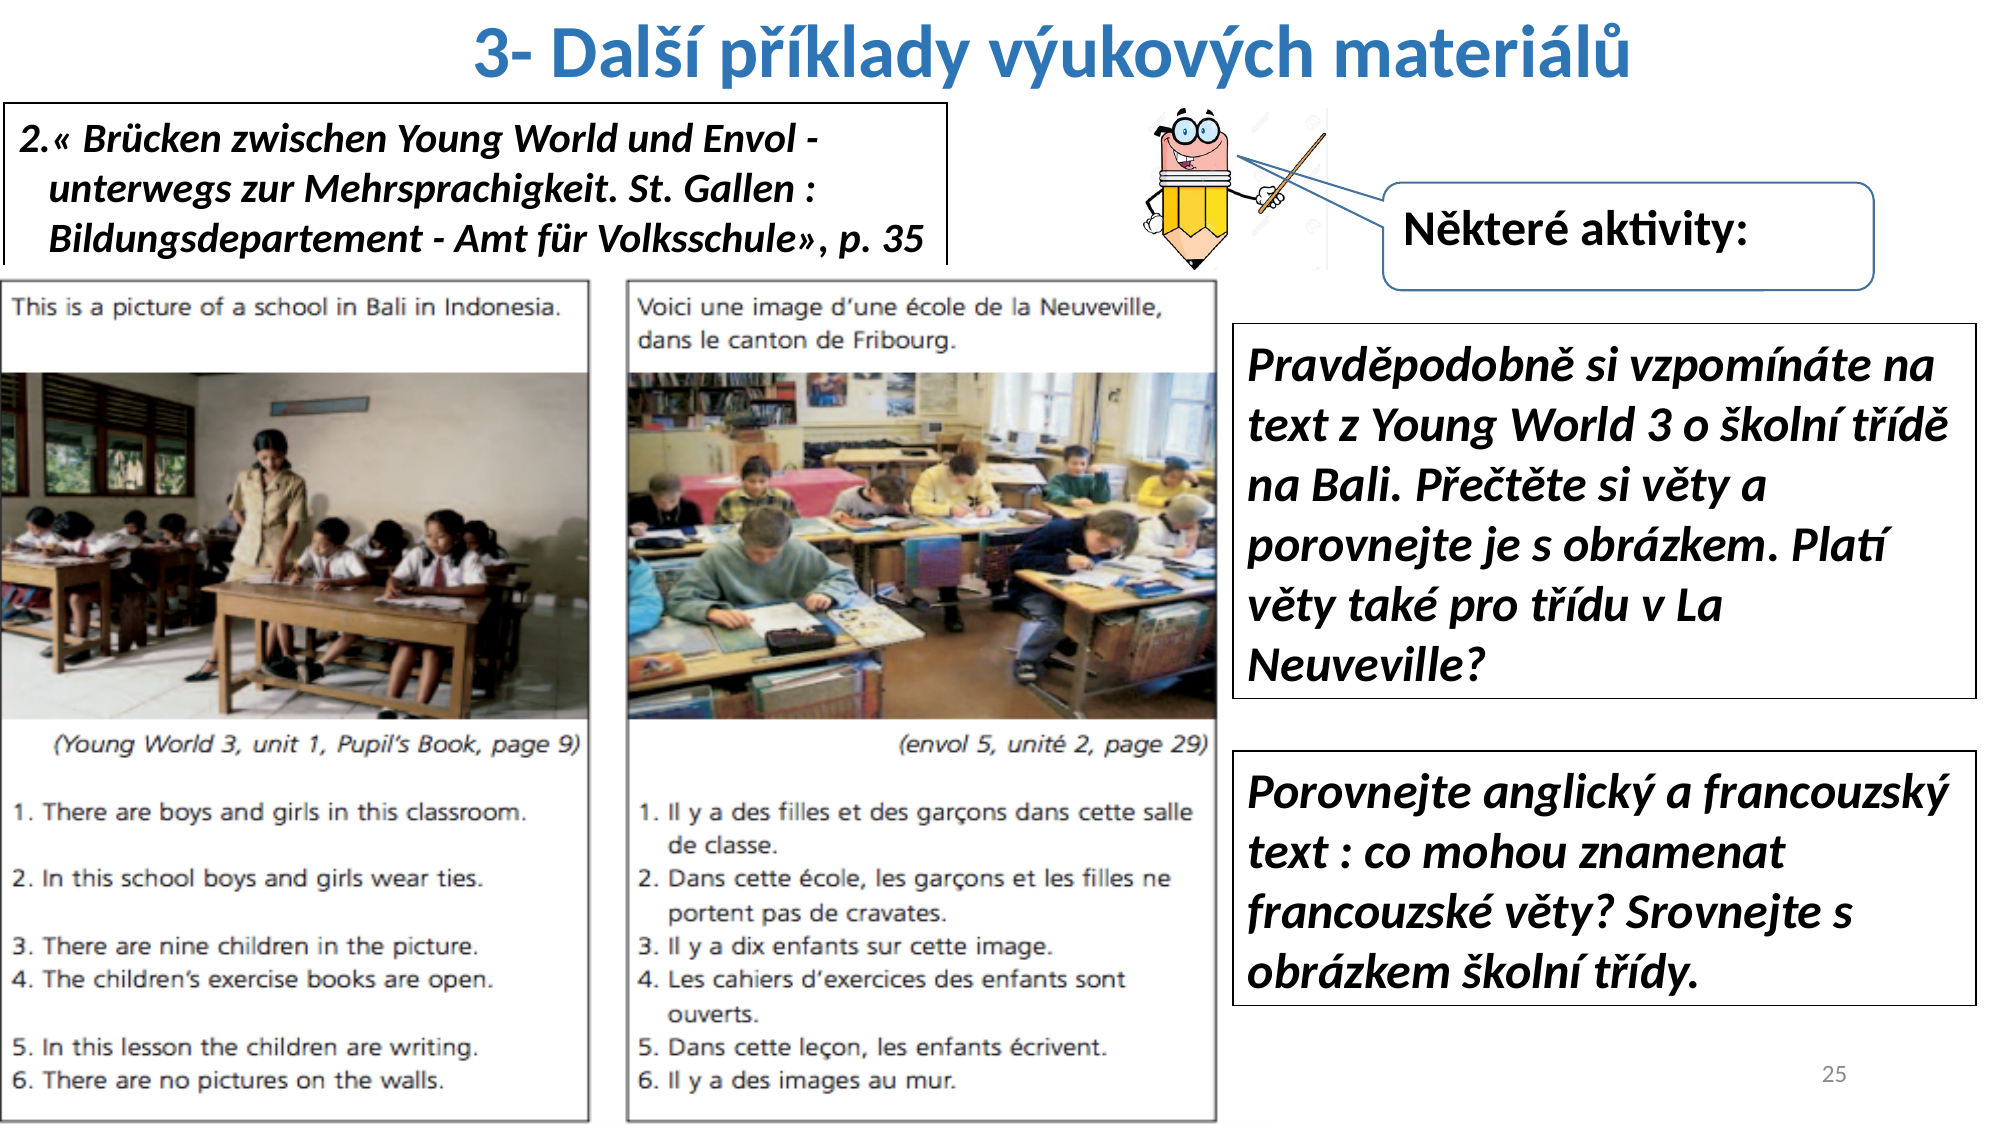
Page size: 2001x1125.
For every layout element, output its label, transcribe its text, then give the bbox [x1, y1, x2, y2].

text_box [1143, 107, 1874, 291]
text_box « Brücken zwischen Young World und Envol - unterwegs zur Mehrsprachigkeit. St. Gallen : Bildungsdepartement - Amt für Volksschule», p. 35 [3, 103, 947, 265]
text_box Porovnejte anglický a francouzský text : co mohou znamenat francouzské věty? Srovnejte s obrázkem školní třídy. [1338, 750, 1977, 1006]
text_box Pravděpodobně si vzpomínáte na text z Young World 3 o školní třídě na Bali. Přečtěte si věty a porovnejte je s obrázkem. Platí věty také pro třídu v La Neuveville? [1338, 323, 1977, 699]
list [0, 265, 1338, 1125]
slide_number 25 [1412, 1042, 1863, 1103]
text_box 3- Další příklady výukových materiálů [317, 0, 1791, 100]
